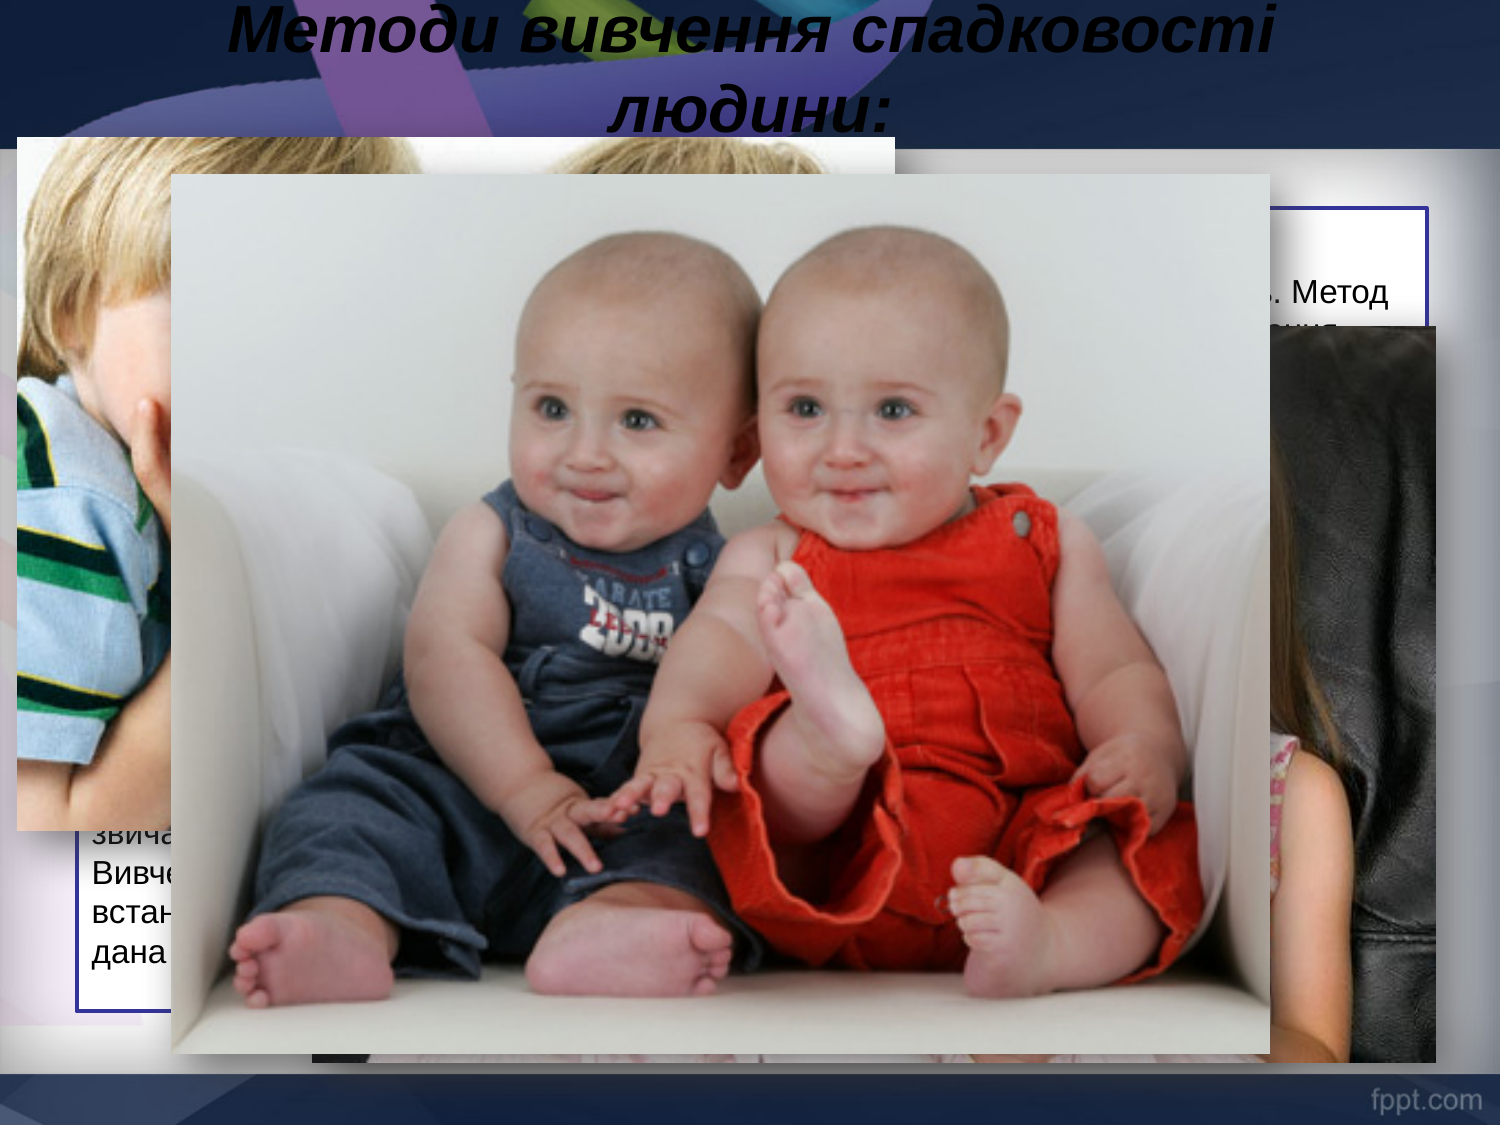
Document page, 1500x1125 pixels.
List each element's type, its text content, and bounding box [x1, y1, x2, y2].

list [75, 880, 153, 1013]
picture [0, 0, 1500, 1125]
title Методи вивчення спадковості людини: [76, 0, 1427, 148]
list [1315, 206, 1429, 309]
